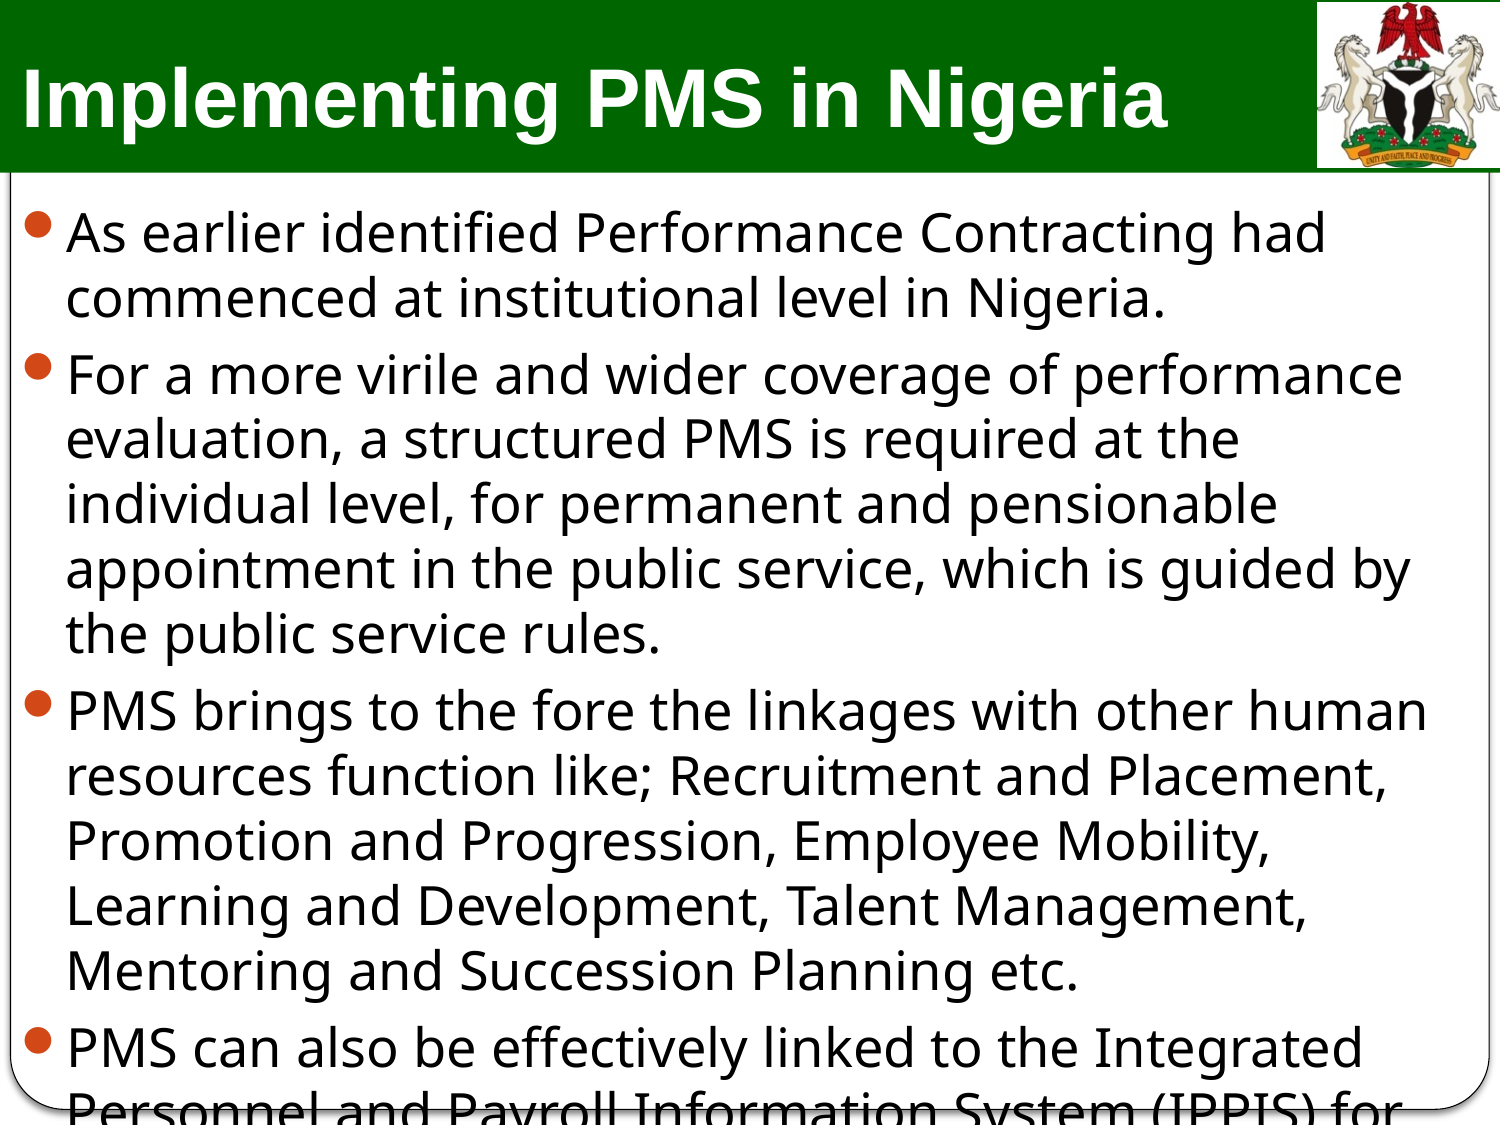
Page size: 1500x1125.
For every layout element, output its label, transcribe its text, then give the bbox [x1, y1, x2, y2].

title Implementing PMS in Nigeria [6, 0, 1282, 160]
picture [1317, 2, 1500, 168]
list As earlier identified Performance Contracting had commenced at institutional level in Nigeria. For a more virile and wider coverage of performance evaluation, a structured PMS is required at the individual level, for permanent and pensionable appointment in the public service, which is guided by the public service rules. PMS brings to the fore the linkages with other human resources function like; Recruitment and Placement, Promotion and Progression, Employee Mobility, Learning and Development, Talent Management, Mentoring and Succession Planning etc. PMS can also be effectively linked to the Integrated Personnel and Payroll Information System (IPPIS) for more transparent and accountable service delivery [5, 190, 1448, 1107]
